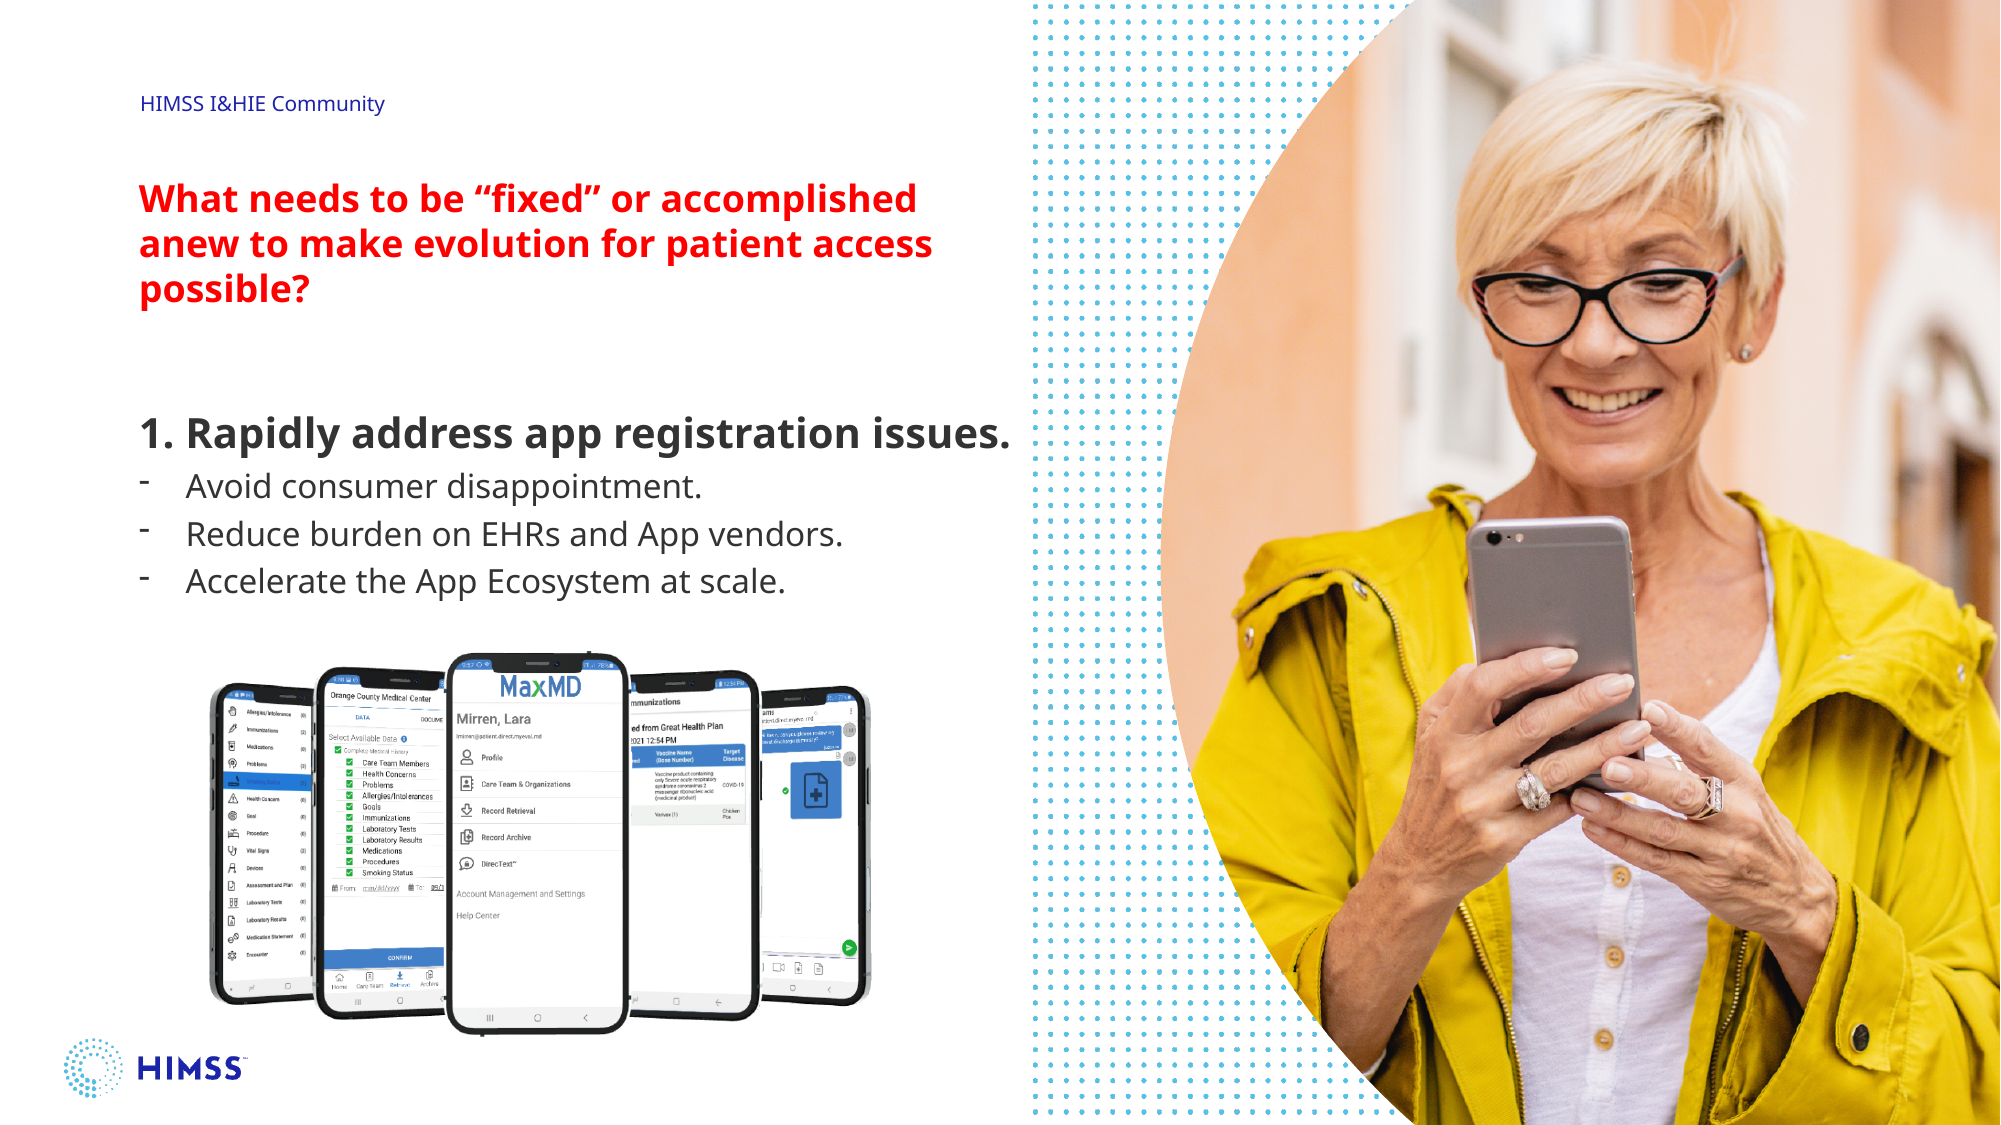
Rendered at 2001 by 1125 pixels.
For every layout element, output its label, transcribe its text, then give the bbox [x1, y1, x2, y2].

picture [1029, 0, 2000, 1125]
text_box What needs to be “fixed” or accomplished anew to make evolution for patient access possible? [138, 167, 971, 357]
text_box 1. Rapidly address app registration issues. Avoid consumer disappointment. Reduce burden on EHRs and App vendors. Accelerate the App Ecosystem at scale. [138, 389, 1015, 728]
picture [42, 636, 886, 1121]
